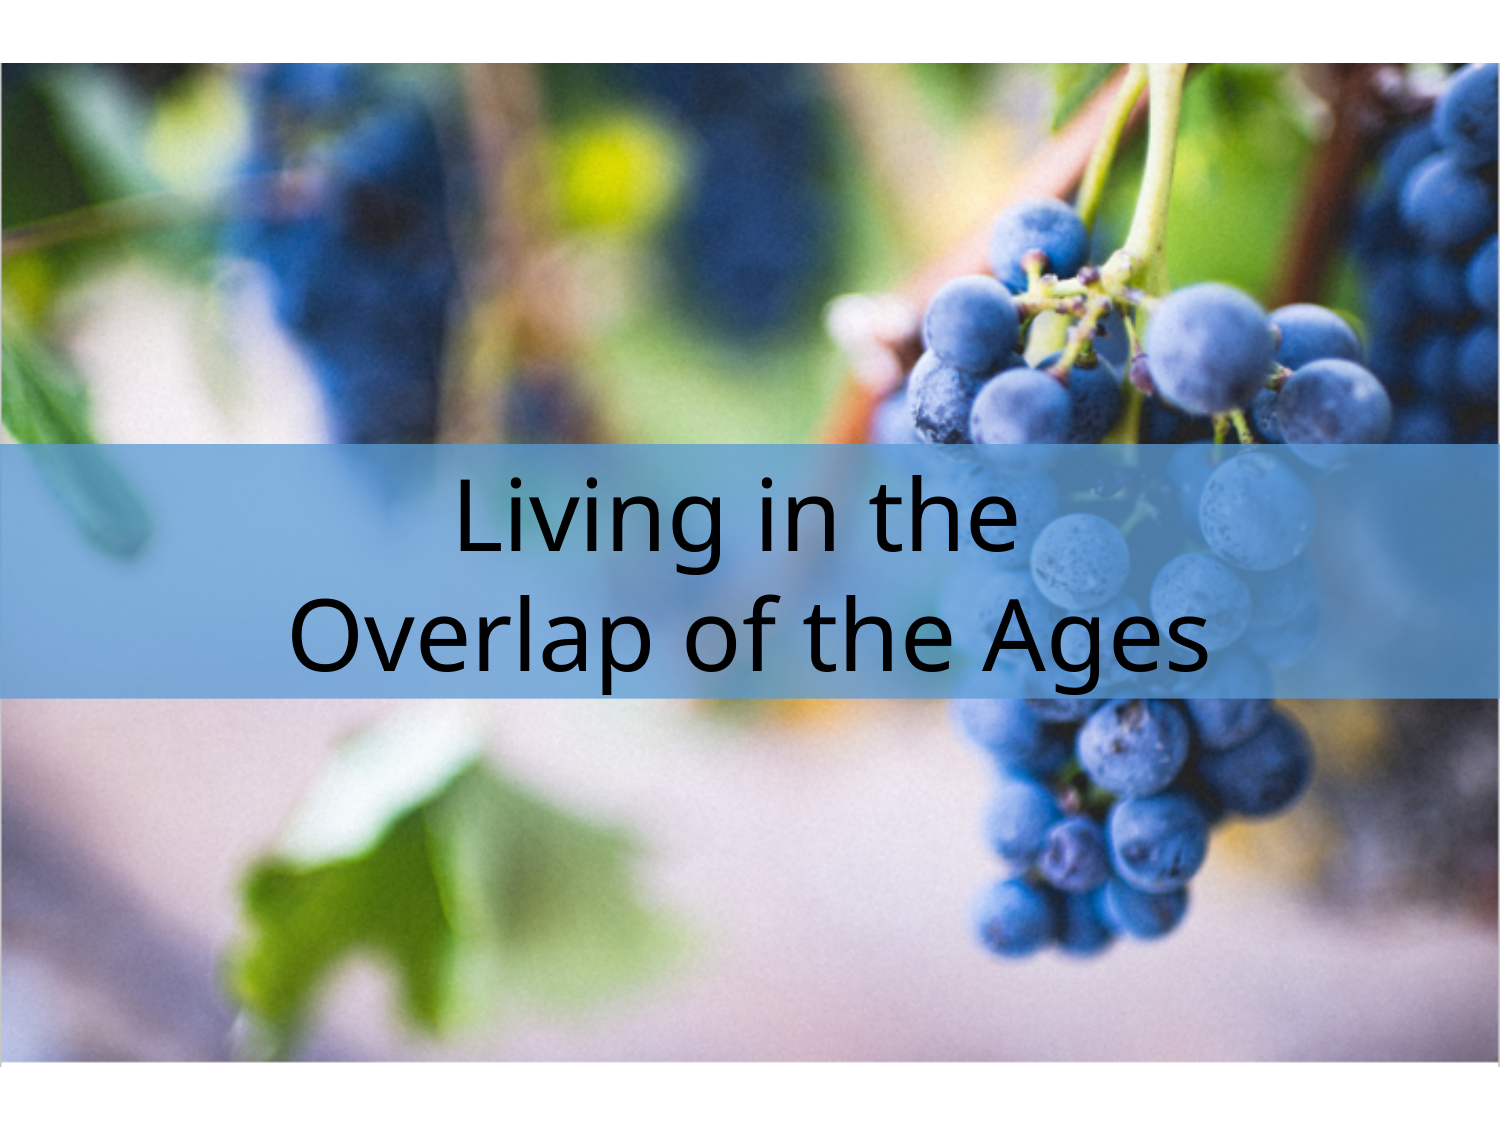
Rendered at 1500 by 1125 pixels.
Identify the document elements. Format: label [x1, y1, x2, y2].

picture [0, 63, 1500, 1067]
